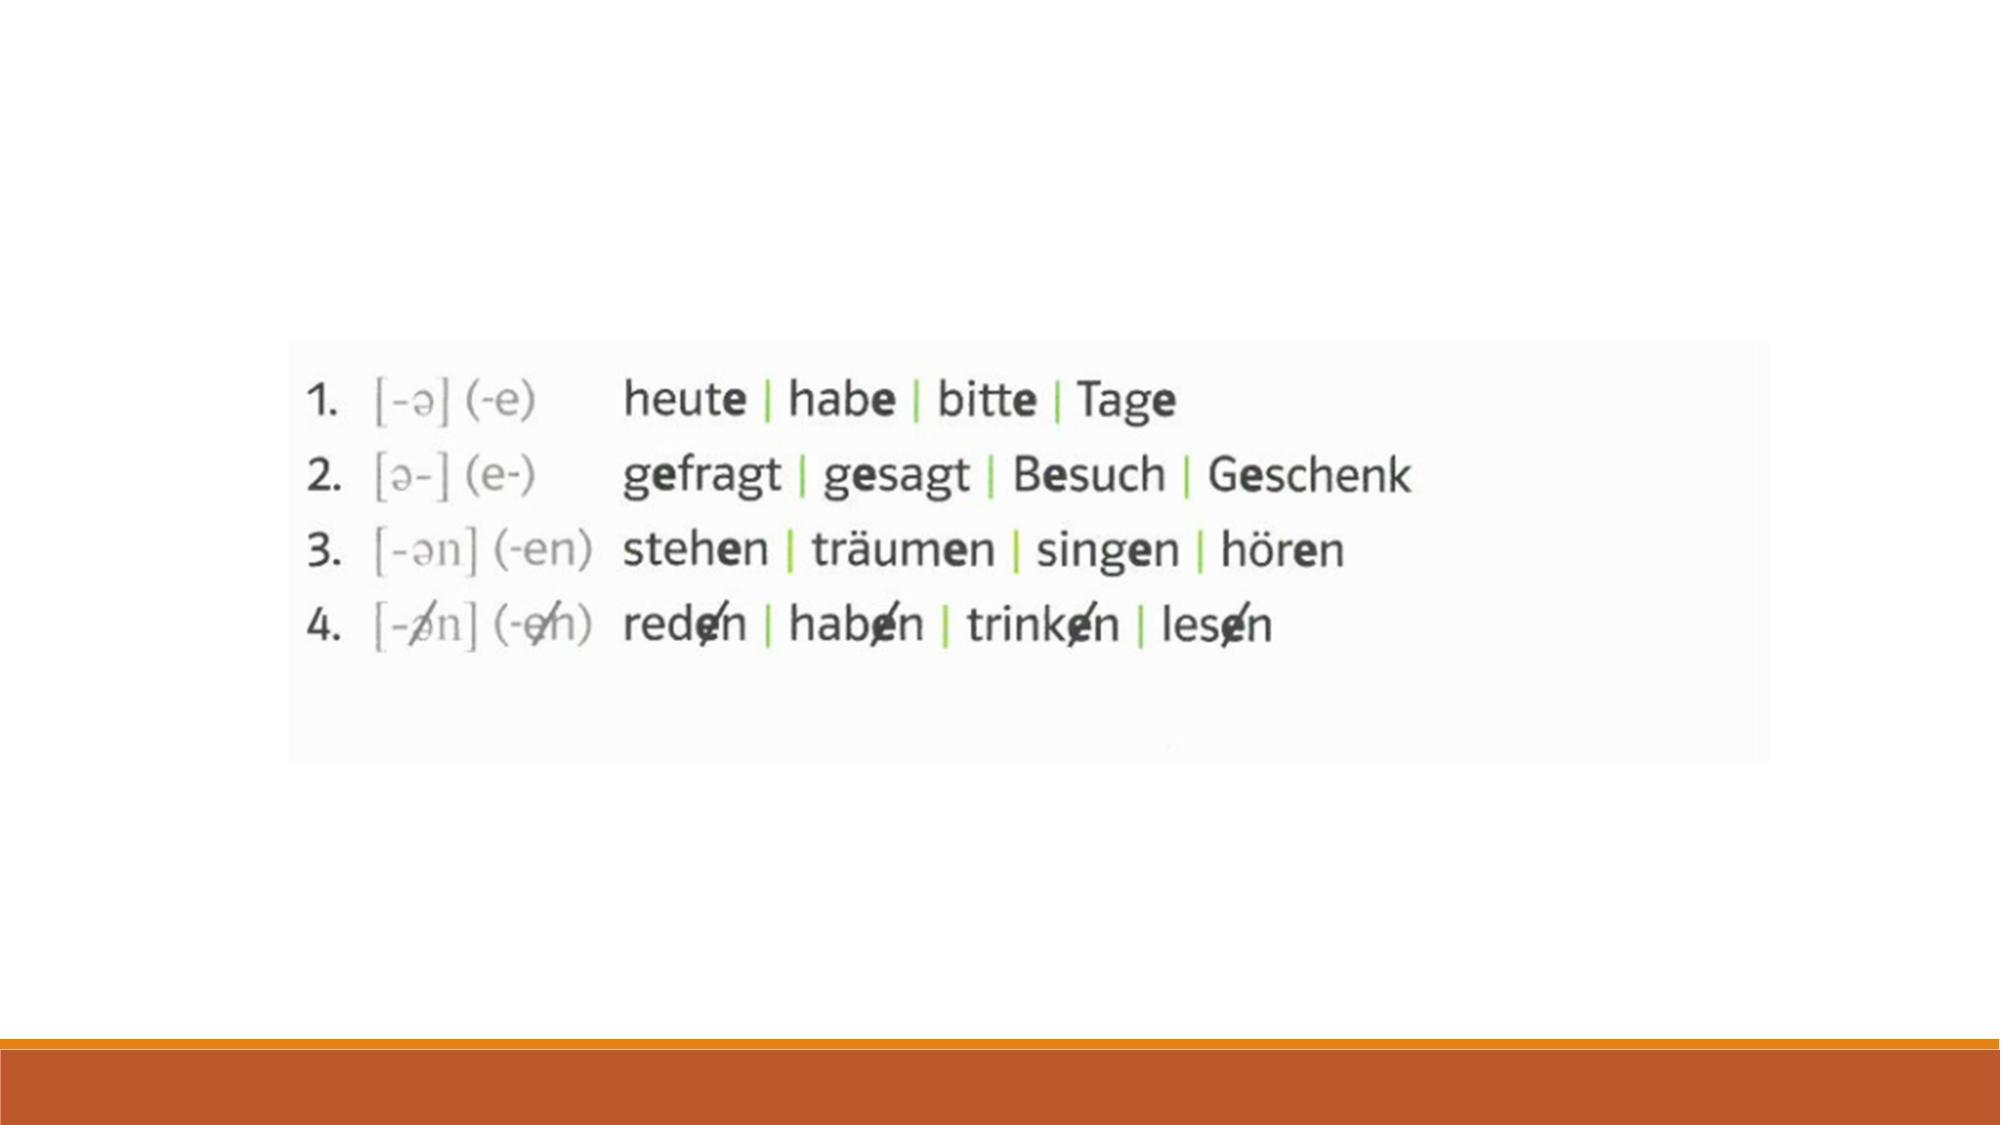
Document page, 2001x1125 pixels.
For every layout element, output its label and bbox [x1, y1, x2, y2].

picture [288, 340, 1771, 764]
